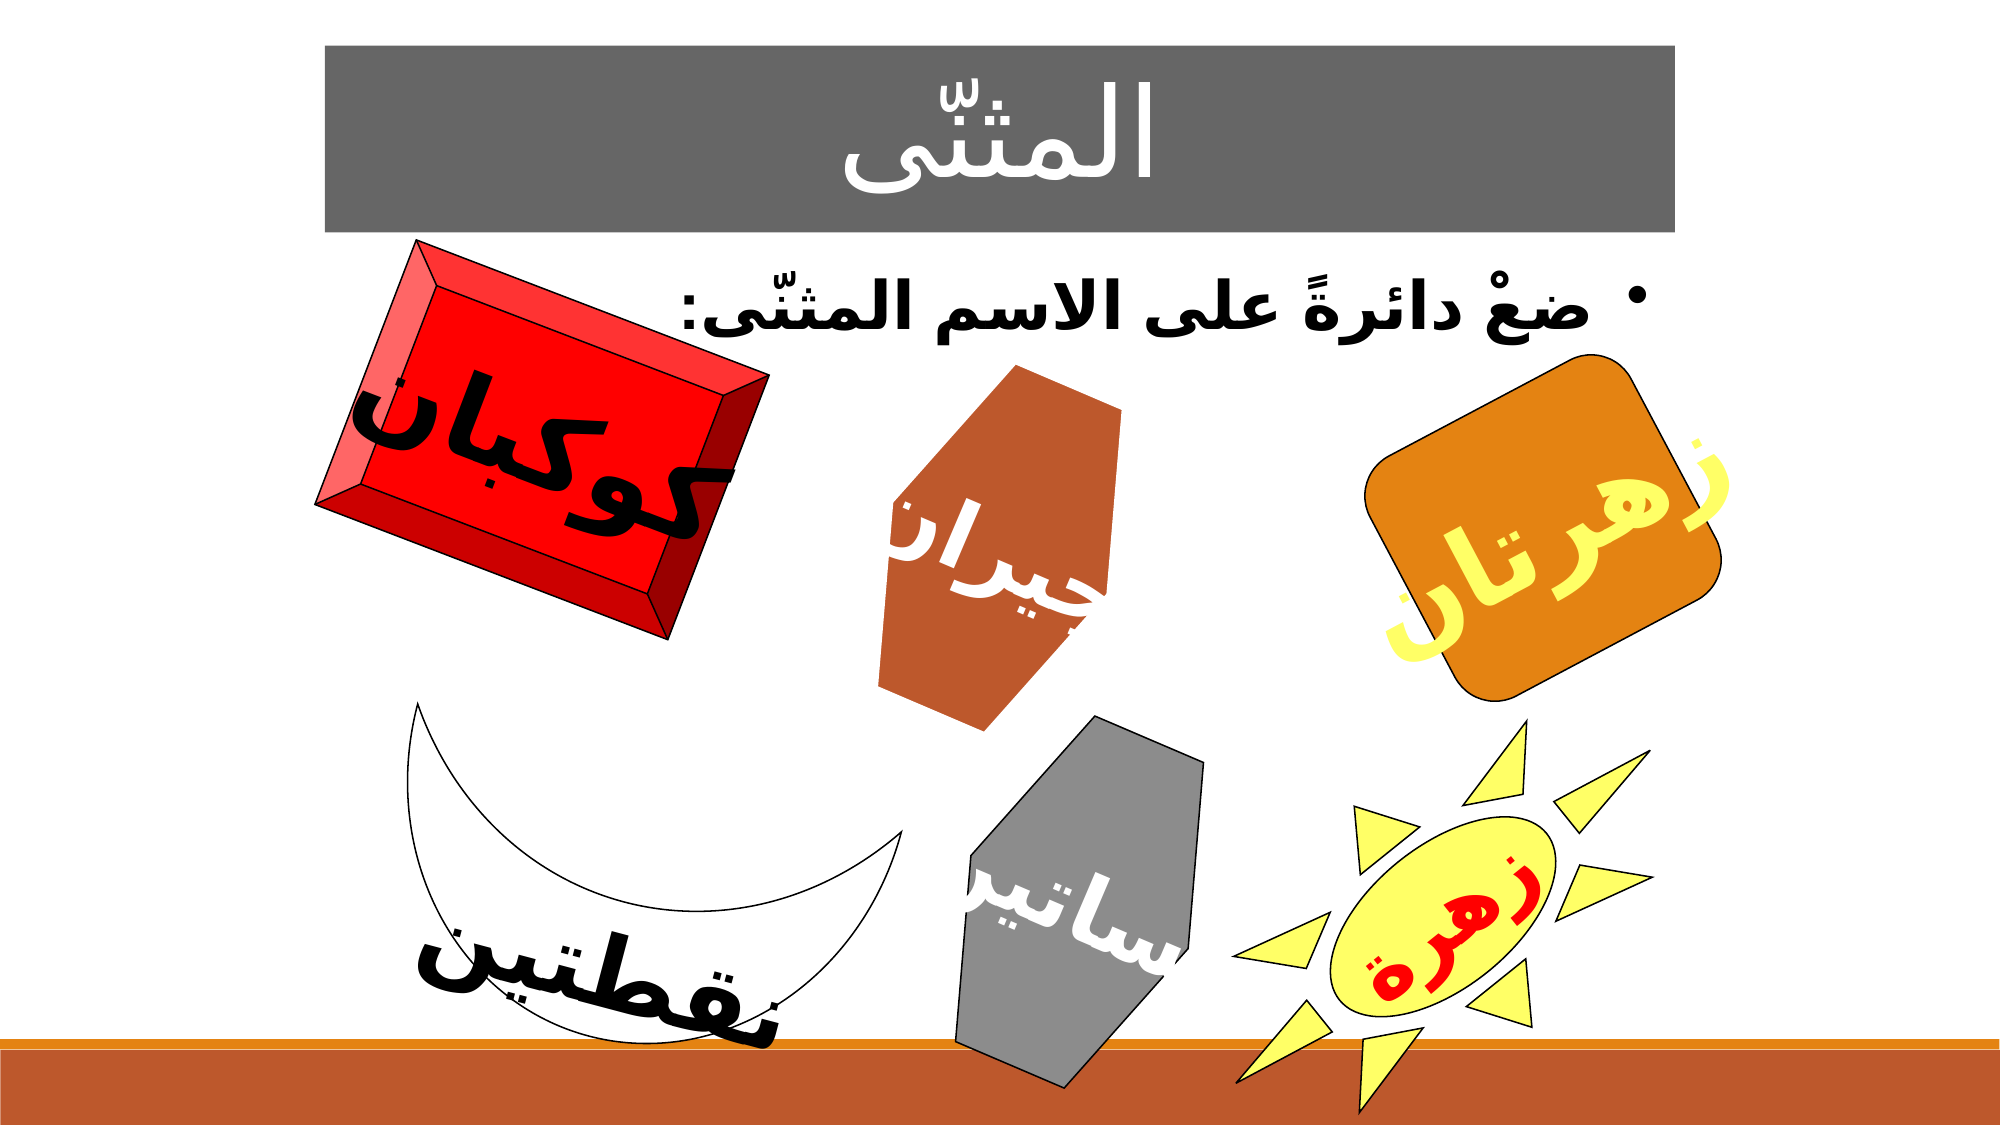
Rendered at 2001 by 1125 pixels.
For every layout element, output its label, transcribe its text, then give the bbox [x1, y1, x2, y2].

text_box زهرة [1233, 912, 1331, 969]
text_box كوكبان [314, 239, 770, 640]
text_box نقطتين [407, 703, 902, 1044]
text_box زهرة [1462, 720, 1527, 806]
text_box زهرة [1466, 958, 1532, 1028]
text_box زهرة [1553, 750, 1651, 834]
text_box المثنّى [324, 45, 1675, 233]
text_box زهرة [1359, 1027, 1424, 1113]
text_box زهرة [1330, 816, 1556, 1017]
text_box زهرة [1555, 865, 1653, 922]
text_box جيران [873, 360, 1126, 737]
text_box ضعْ دائرةً على الاسم المثنّى: [314, 255, 1665, 960]
text_box زهرتان [1364, 354, 1722, 702]
text_box بساتين [955, 716, 1204, 1089]
text_box زهرة [1354, 806, 1420, 875]
text_box زهرة [1235, 1000, 1333, 1084]
